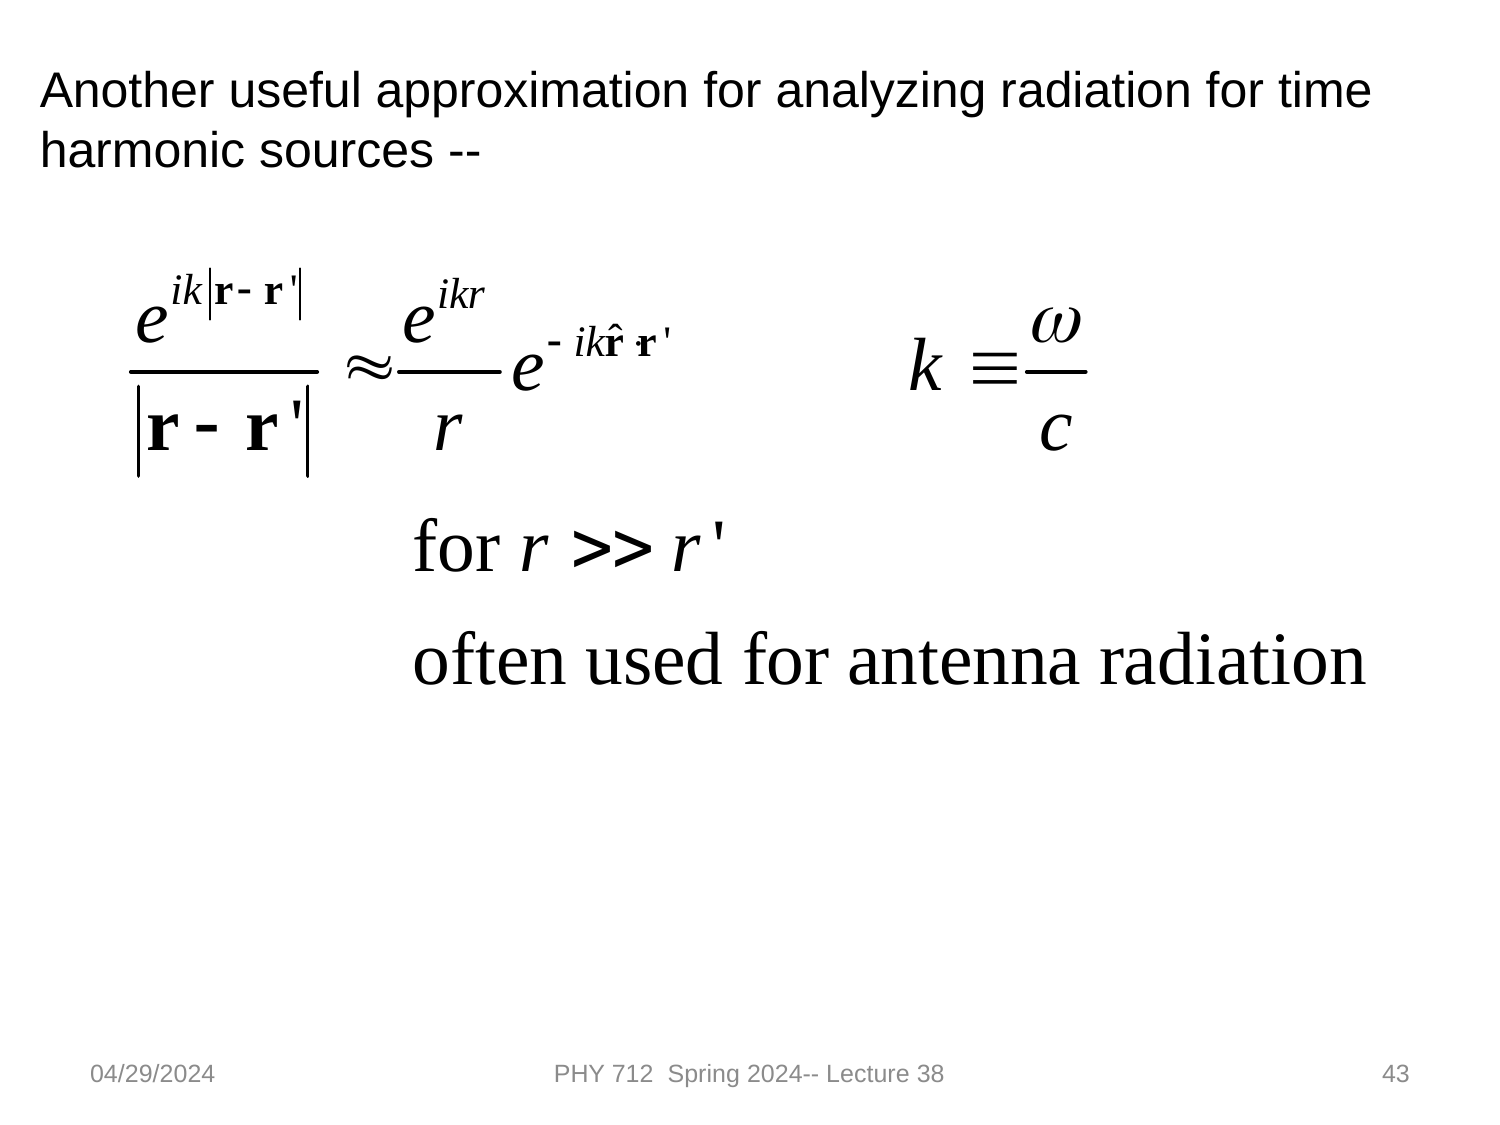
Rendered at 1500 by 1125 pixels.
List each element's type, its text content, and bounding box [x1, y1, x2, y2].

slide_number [75, 1042, 425, 1103]
footer PHY 712 Spring 2024-- Lecture 38 [512, 1042, 988, 1103]
text_box Another useful approximation for analyzing radiation for time harmonic sources -- [24, 49, 1400, 185]
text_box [117, 249, 1382, 817]
slide_number 43 [1074, 1042, 1425, 1103]
